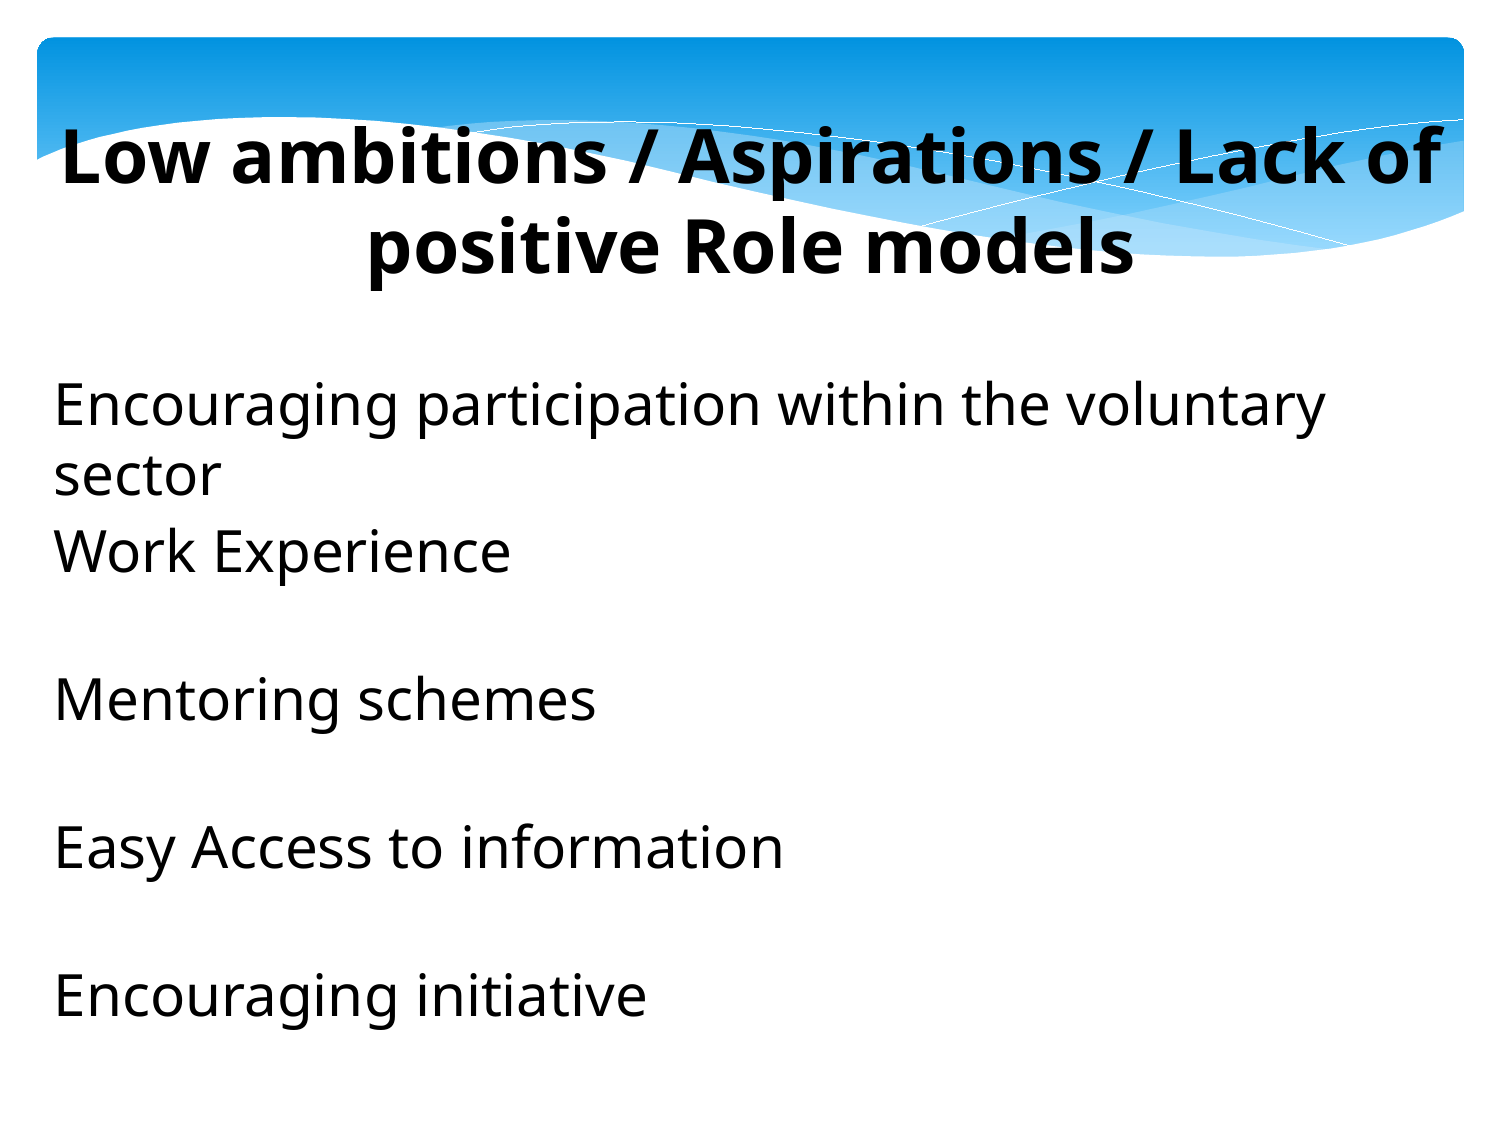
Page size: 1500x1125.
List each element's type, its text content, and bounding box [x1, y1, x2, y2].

text_box Encouraging participation within the voluntary sector [39, 359, 1464, 507]
text_box Easy Access to information [39, 802, 1464, 888]
text_box Work Experience [39, 507, 1464, 592]
text_box Low ambitions / Aspirations / Lack of positive Role models [39, 101, 1464, 297]
text_box Encouraging initiative [39, 950, 1464, 1036]
text_box Mentoring schemes [39, 654, 1464, 740]
